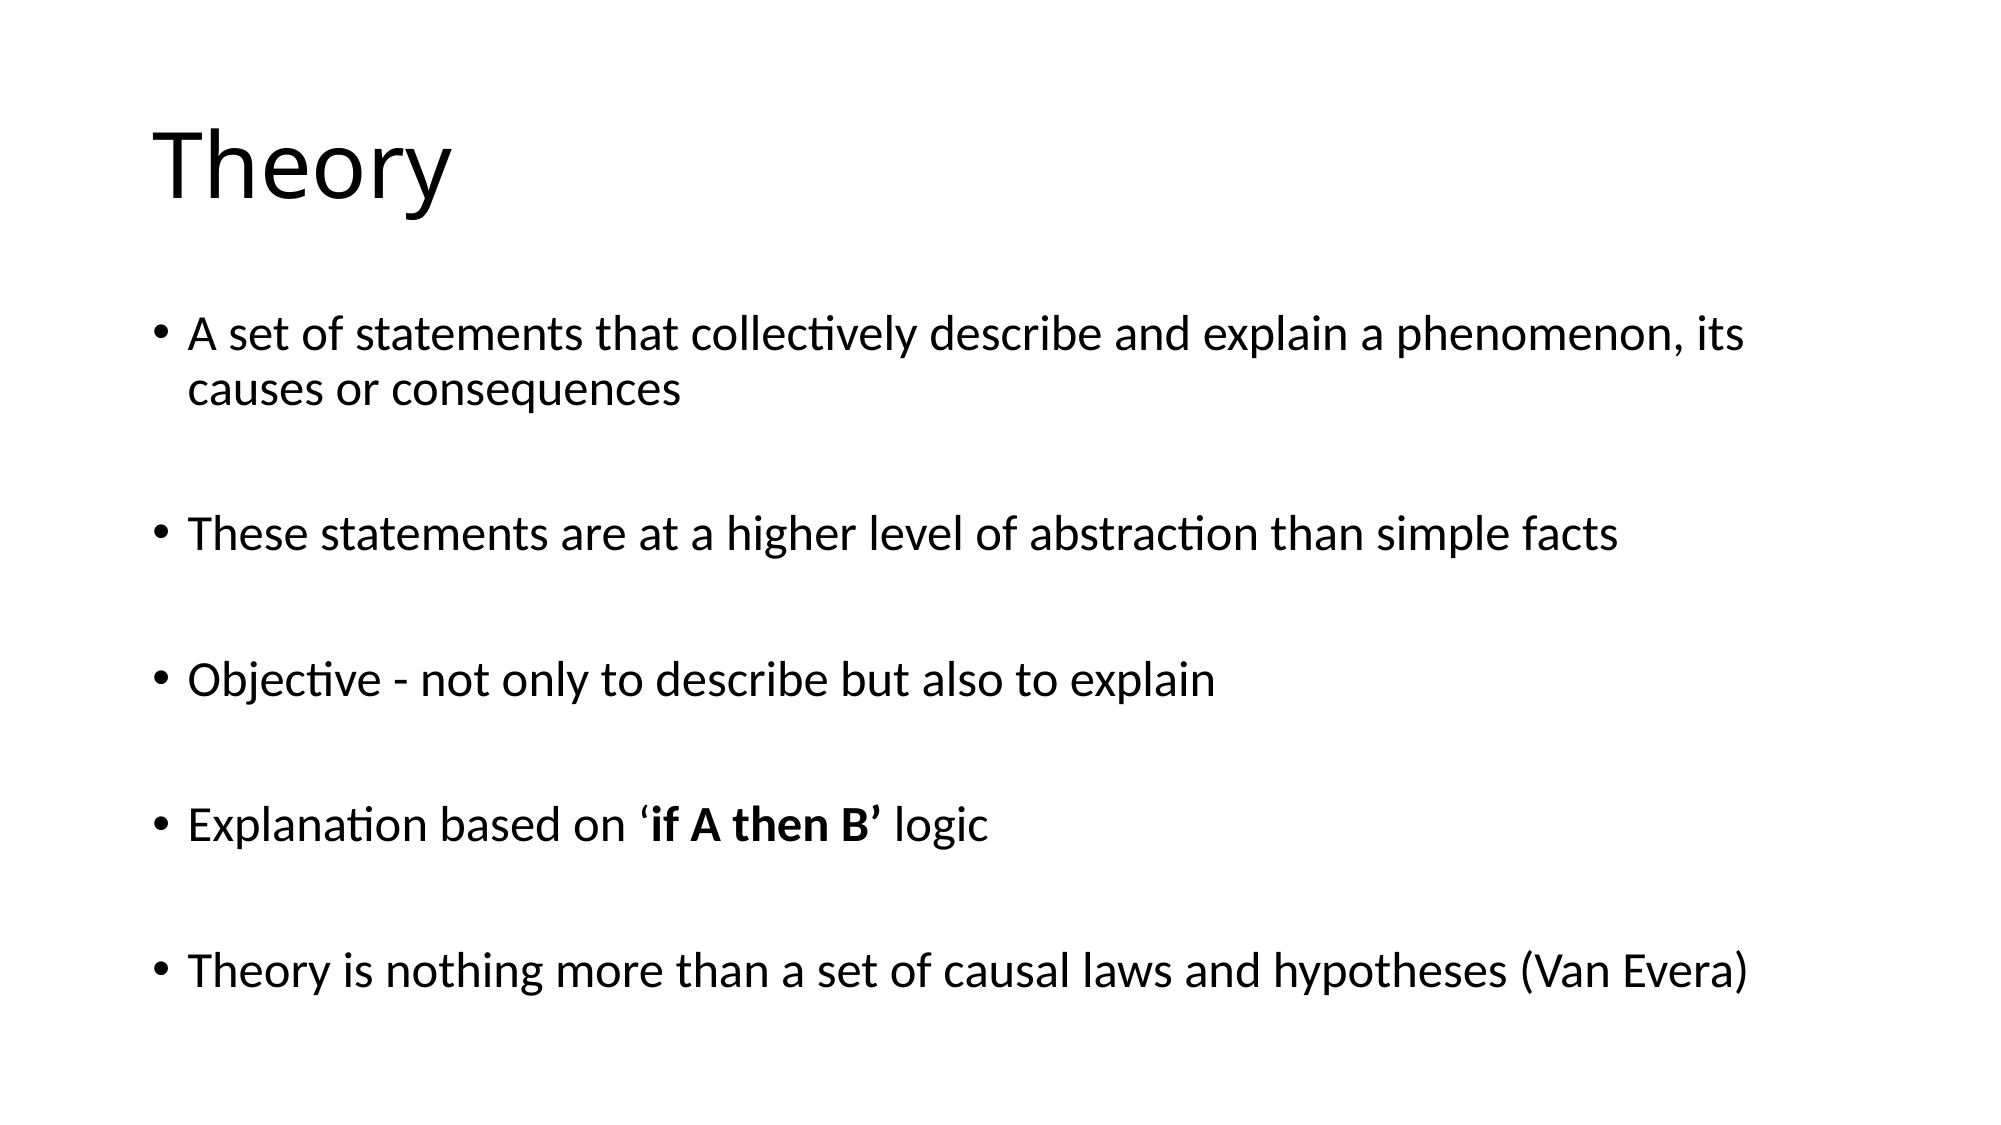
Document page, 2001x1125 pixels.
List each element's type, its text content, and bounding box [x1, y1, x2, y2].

list A set of statements that collectively describe and explain a phenomenon, its causes or consequences These statements are at a higher level of abstraction than simple facts Objective - not only to describe but also to explain Explanation based on ‘if A then B’ logic Theory is nothing more than a set of causal laws and hypotheses (Van Evera) [137, 299, 1863, 1014]
title Theory [137, 59, 1863, 278]
